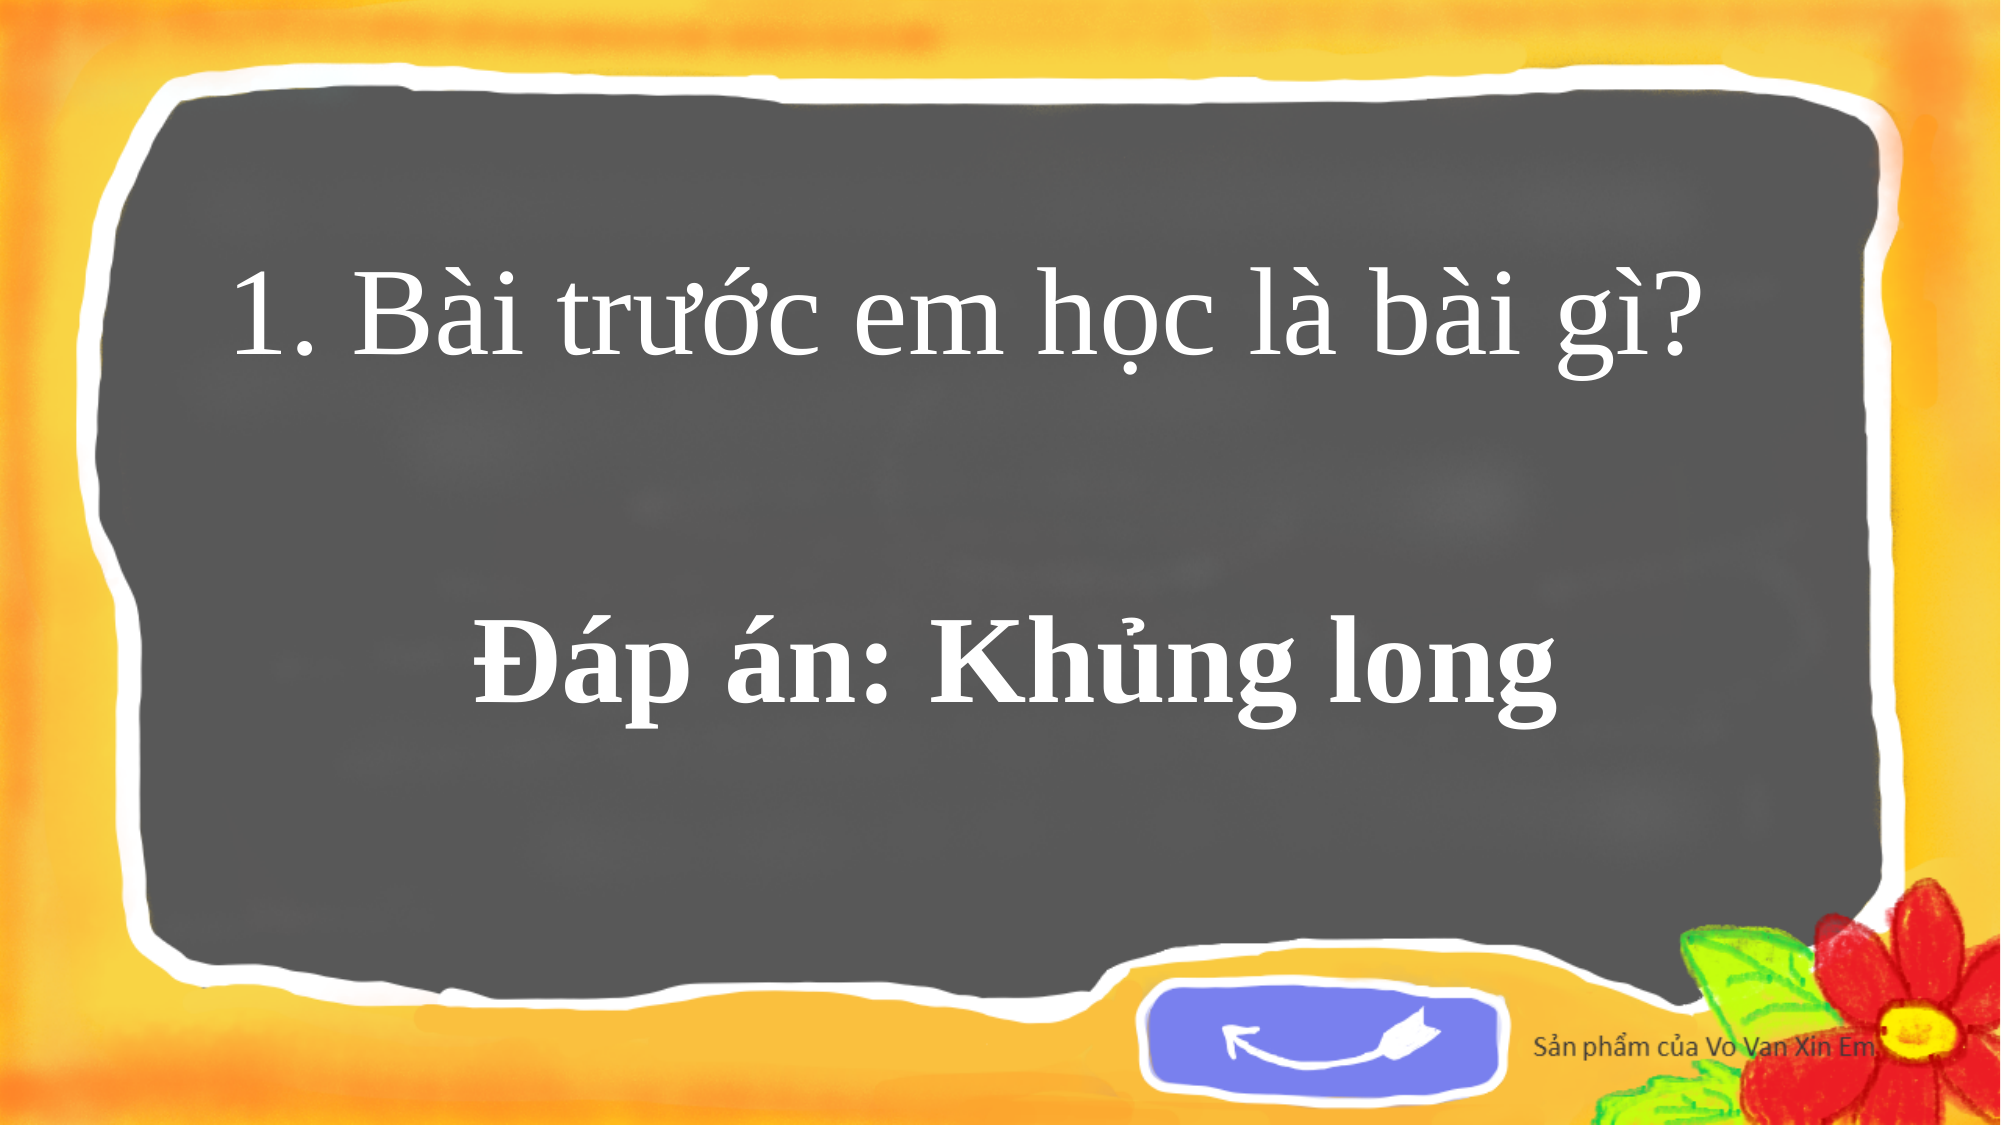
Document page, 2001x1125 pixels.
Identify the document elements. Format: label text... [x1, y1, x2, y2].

picture [0, 0, 2001, 1125]
text_box Đáp án: Khủng long [456, 569, 1574, 735]
text_box 1. Bài trước em học là bài gì? [212, 222, 1723, 387]
text_box [1144, 991, 1501, 1098]
